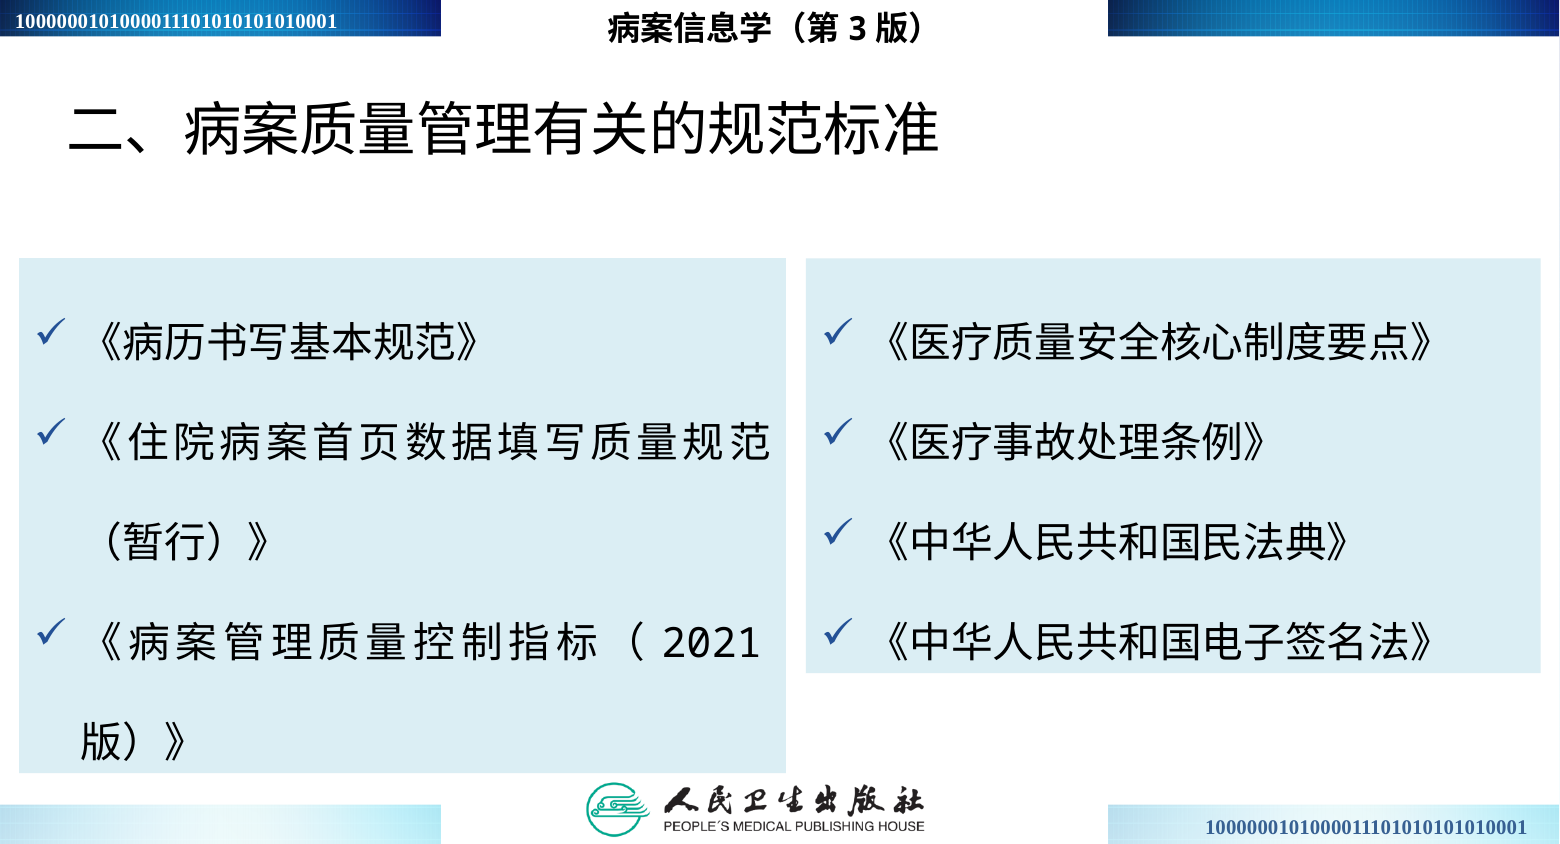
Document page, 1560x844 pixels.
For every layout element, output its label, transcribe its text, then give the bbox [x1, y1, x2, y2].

picture [0, 805, 441, 844]
text_box 二、病案质量管理有关的规范标准 [51, 49, 1346, 170]
picture [565, 772, 945, 844]
picture [1108, 805, 1560, 844]
picture [0, 0, 440, 36]
text_box 病案信息学（第3版） [440, 0, 1109, 72]
text_box 《病历书写基本规范》 《住院病案首页数据填写质量规范（暂行）》 《病案管理质量控制指标（2021版）》 [19, 258, 786, 774]
text_box 《医疗质量安全核心制度要点》 《医疗事故处理条例》 《中华人民共和国民法典》 《中华人民共和国电子签名法》 [805, 258, 1541, 674]
picture [1109, 0, 1560, 36]
